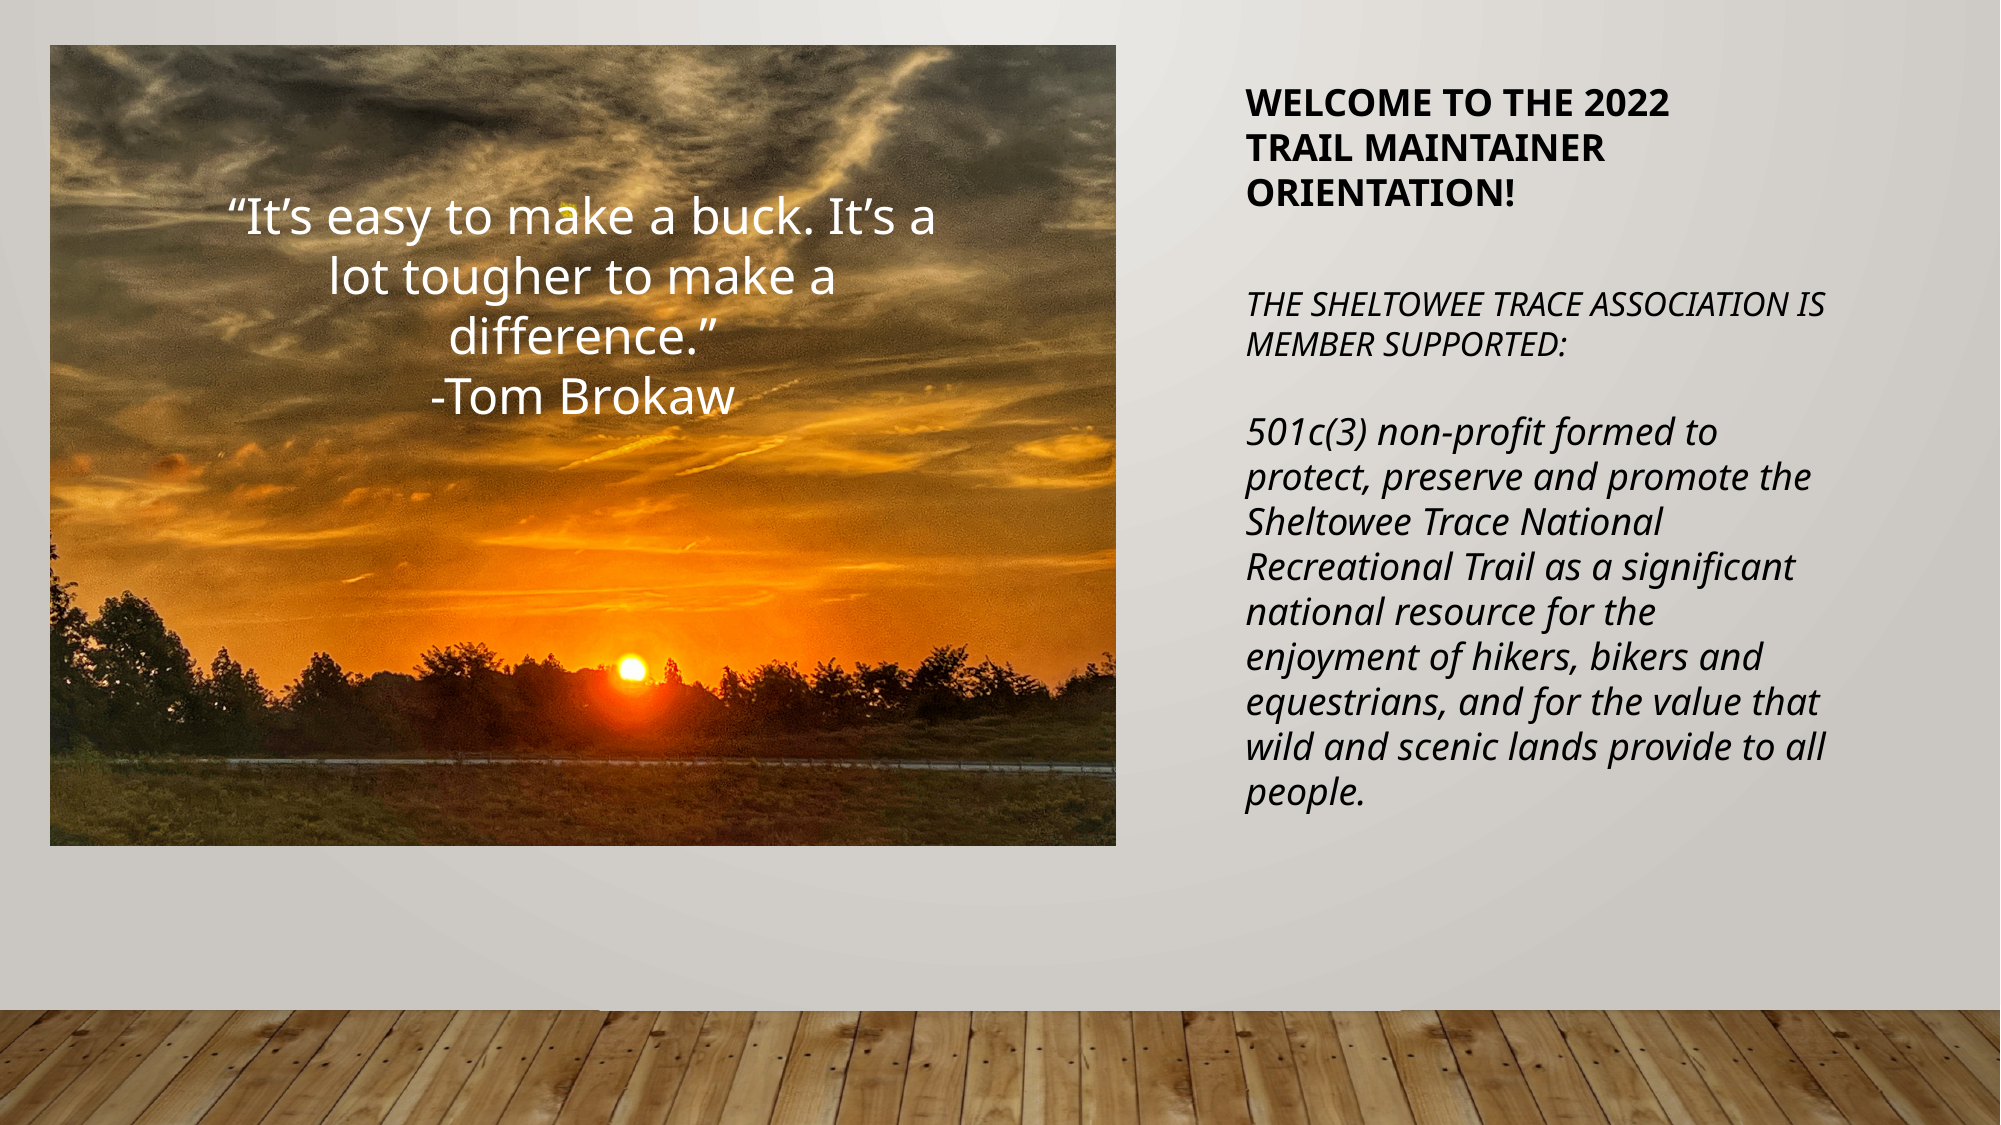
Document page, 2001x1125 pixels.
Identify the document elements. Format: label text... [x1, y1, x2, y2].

picture [0, 1012, 2000, 1125]
text_box WELCOME TO THE 2022 TRAIL MAINTAINER ORIENTATION! [1230, 71, 1774, 222]
text_box [0, 0, 2000, 1012]
picture [49, 45, 1117, 846]
text_box THE SHELTOWEE TRACE ASSOCIATION IS MEMBER SUPPORTED: 501c(3) non-profit formed to protect, preserve and promote the Sheltowee Trace National Recreational Trail as a significant national resource for the enjoyment of hikers, bikers and equestrians, and for the value that wild and scenic lands provide to all people. [1230, 275, 1844, 911]
